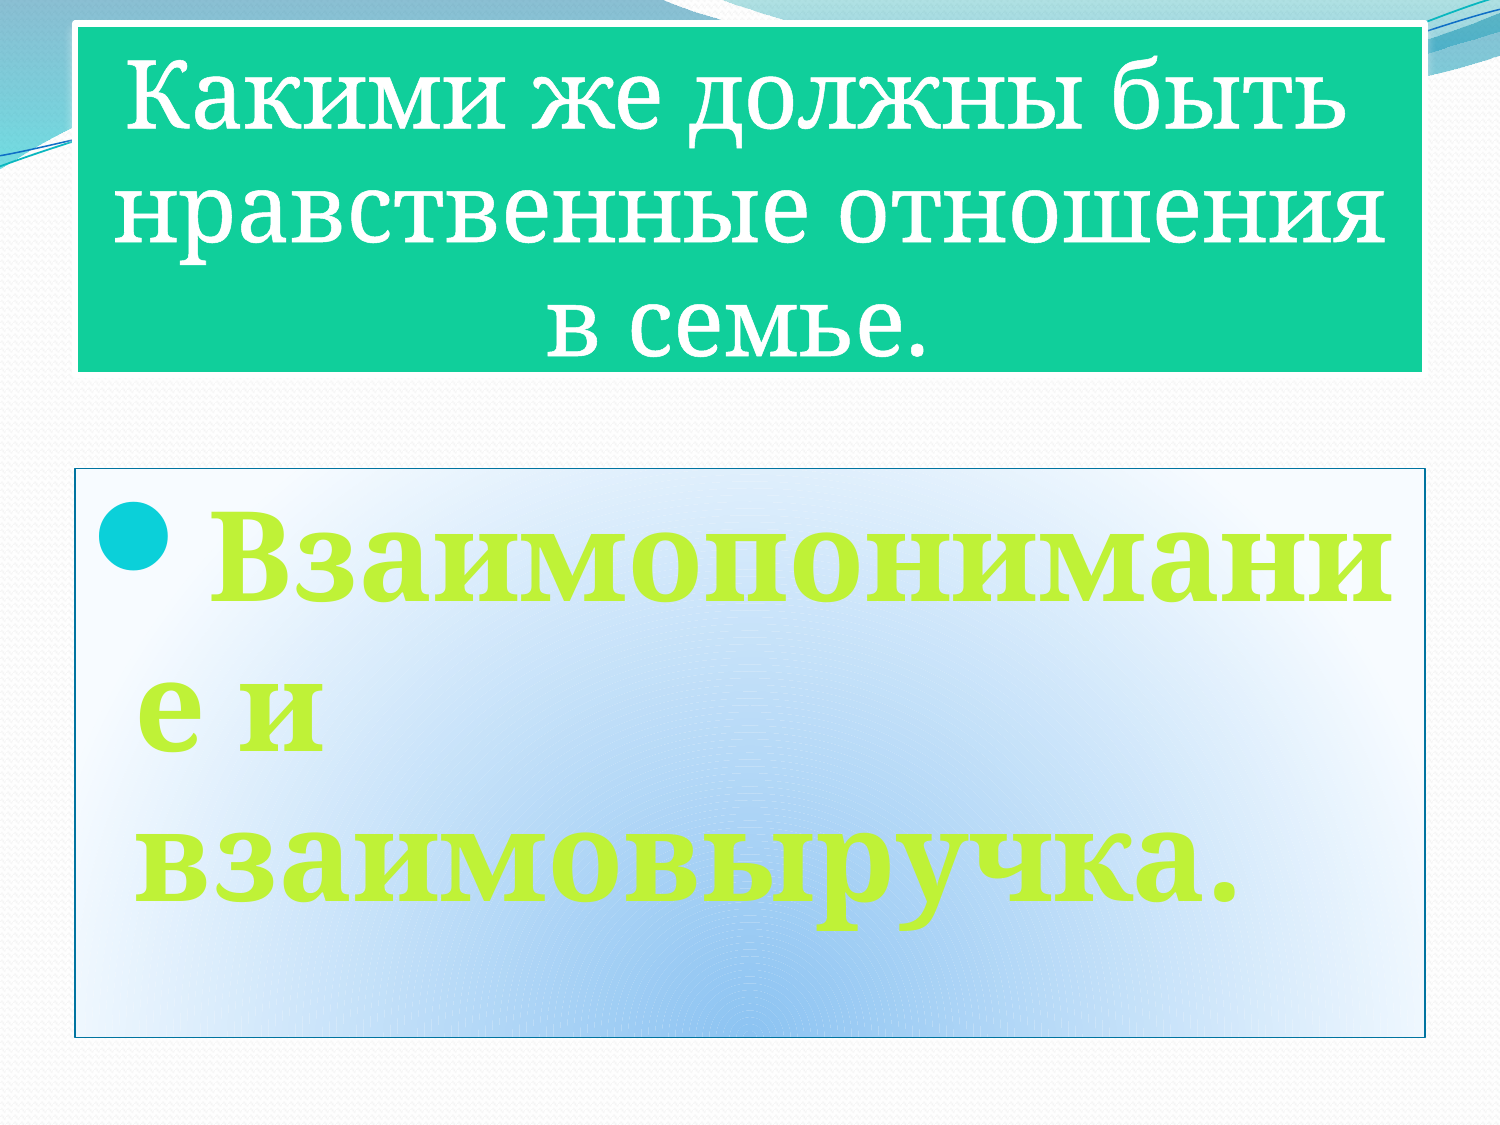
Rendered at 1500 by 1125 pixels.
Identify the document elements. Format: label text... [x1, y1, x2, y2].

title Какими же должны быть нравственные отношения в семье. [72, 20, 1428, 378]
list Взаимопонимание и взаимовыручка. [74, 468, 1426, 1038]
